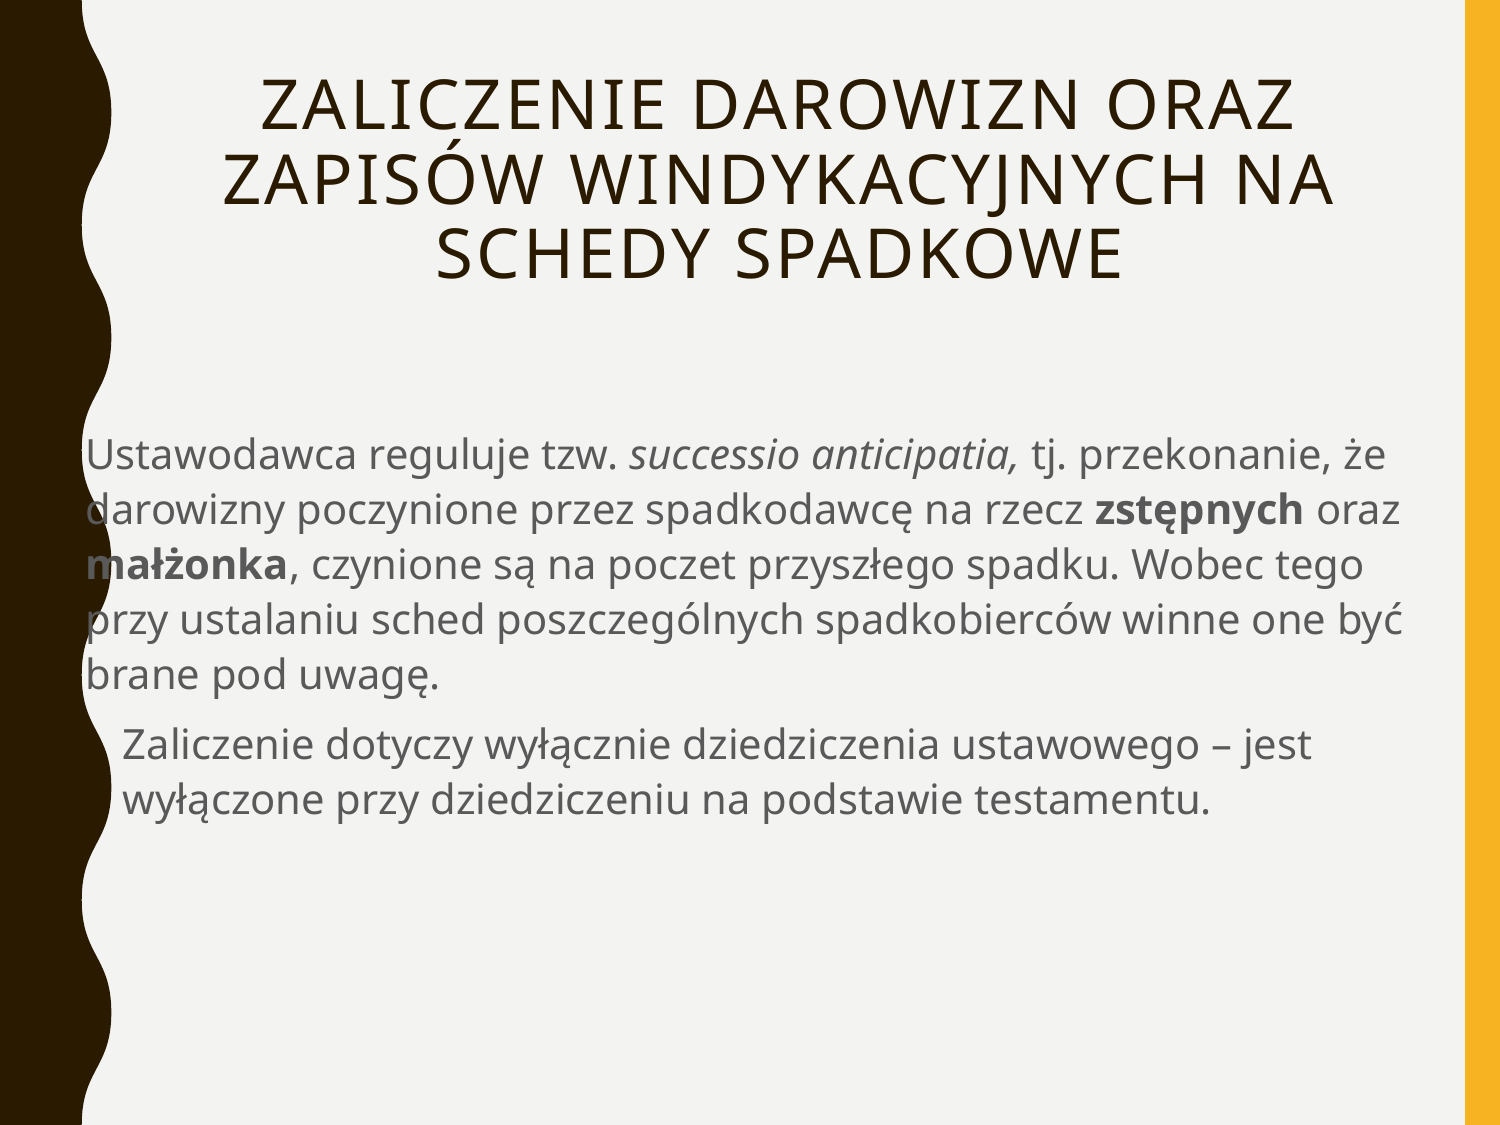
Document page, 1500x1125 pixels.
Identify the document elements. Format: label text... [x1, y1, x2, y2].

title Zaliczenie darowizn oraz zapisów windykacyjnych na schedy spadkowe [154, 62, 1407, 281]
list Ustawodawca reguluje tzw. successio anticipatia, tj. przekonanie, że darowizny poczynione przez spadkodawcę na rzecz zstępnych oraz małżonka, czynione są na poczet przyszłego spadku. Wobec tego przy ustalaniu sched poszczególnych spadkobierców winne one być brane pod uwagę. Zaliczenie dotyczy wyłącznie dziedziczenia ustawowego – jest wyłączone przy dziedziczeniu na podstawie testamentu. [70, 281, 1421, 1024]
